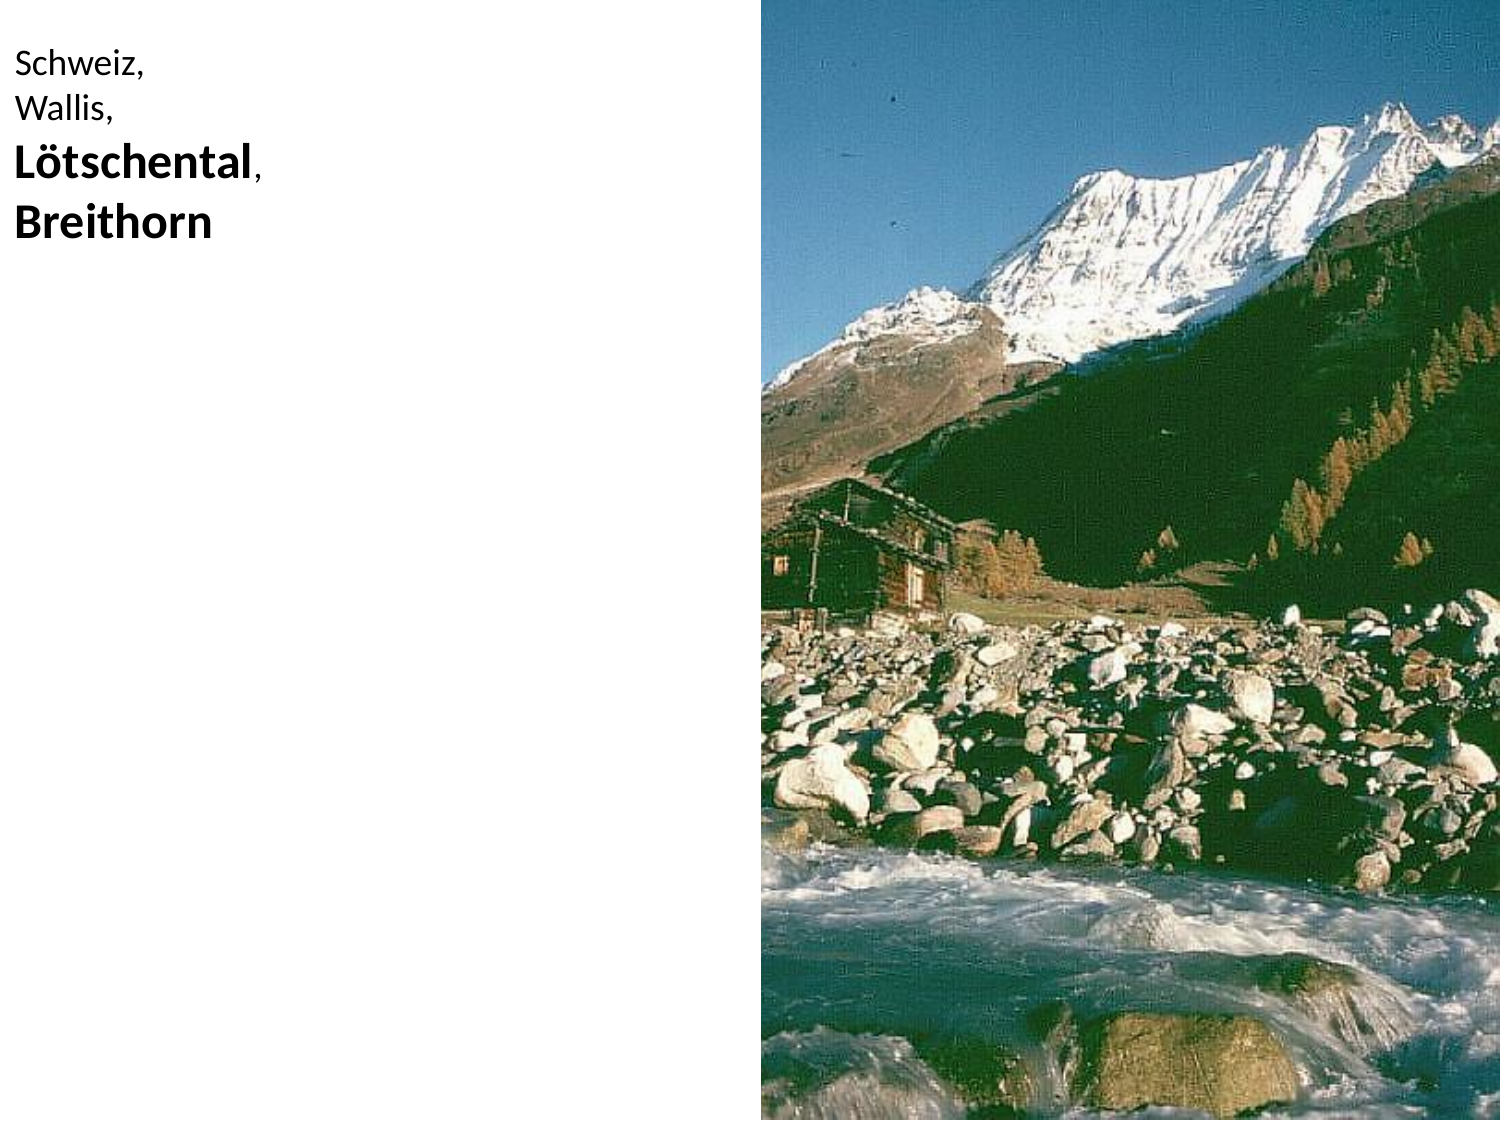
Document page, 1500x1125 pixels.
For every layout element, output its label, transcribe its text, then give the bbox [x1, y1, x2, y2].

text_box Schweiz, Wallis, Lötschental, Breithorn [0, 30, 302, 256]
picture [761, 0, 1500, 1120]
